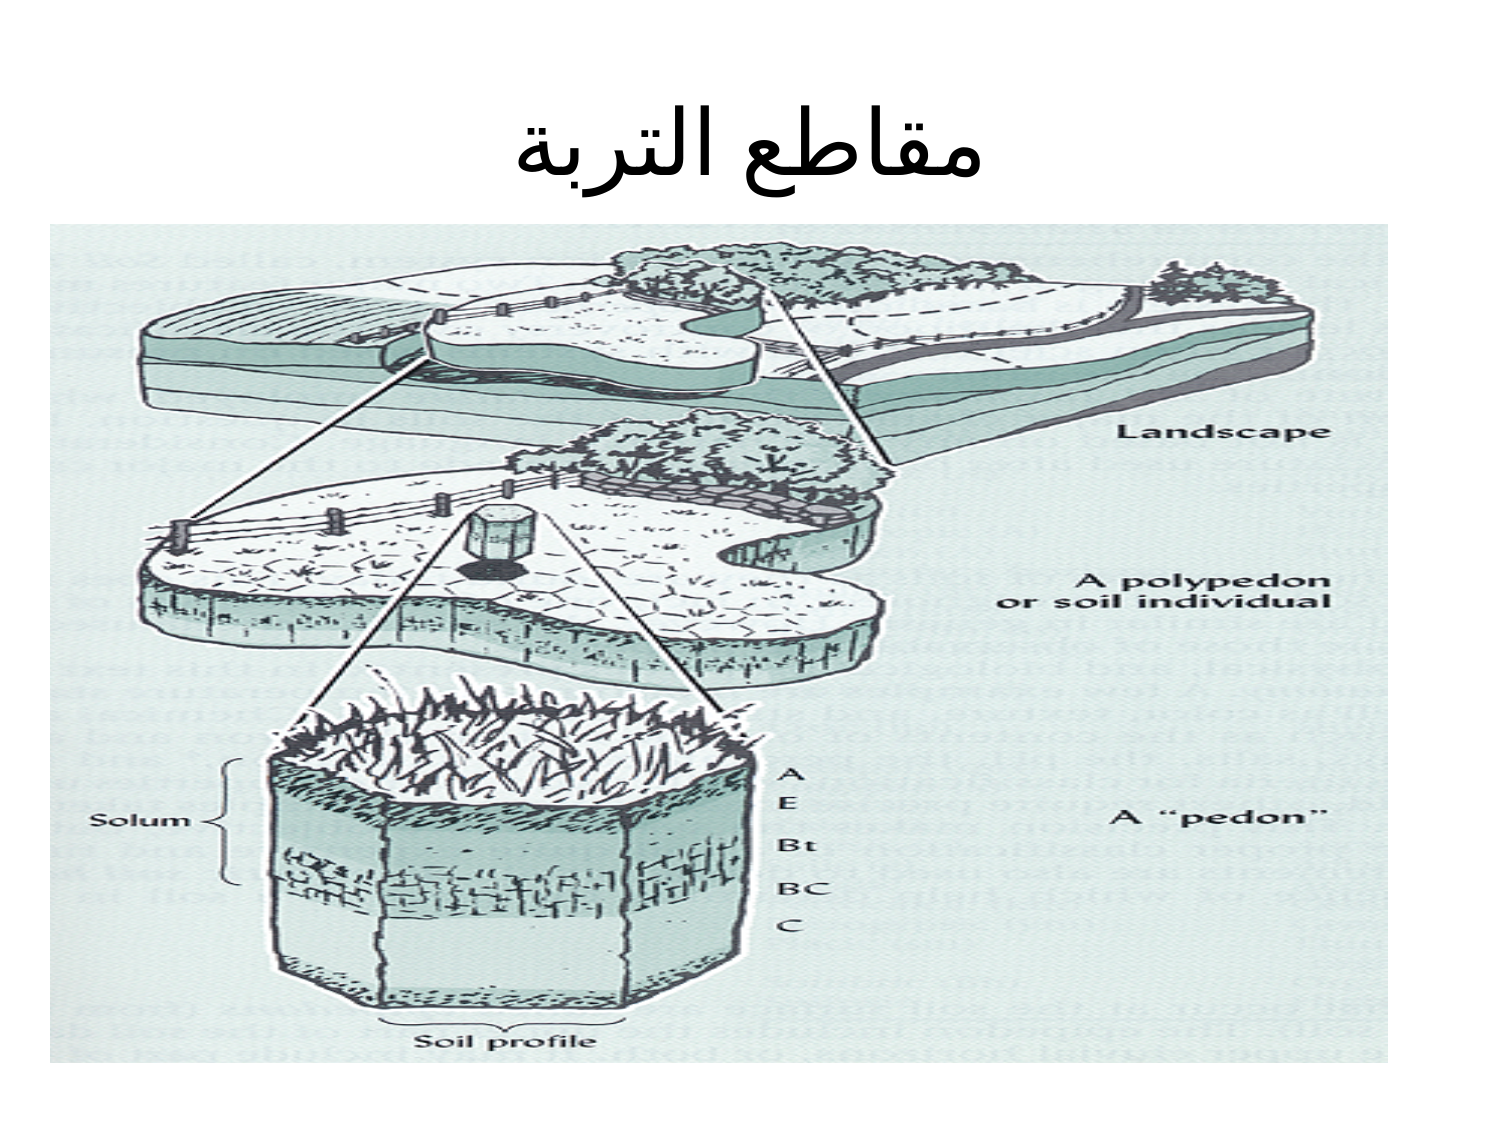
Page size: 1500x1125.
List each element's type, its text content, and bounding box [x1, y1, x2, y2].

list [49, 224, 1388, 1063]
title مقاطع التربة [75, 45, 1425, 233]
